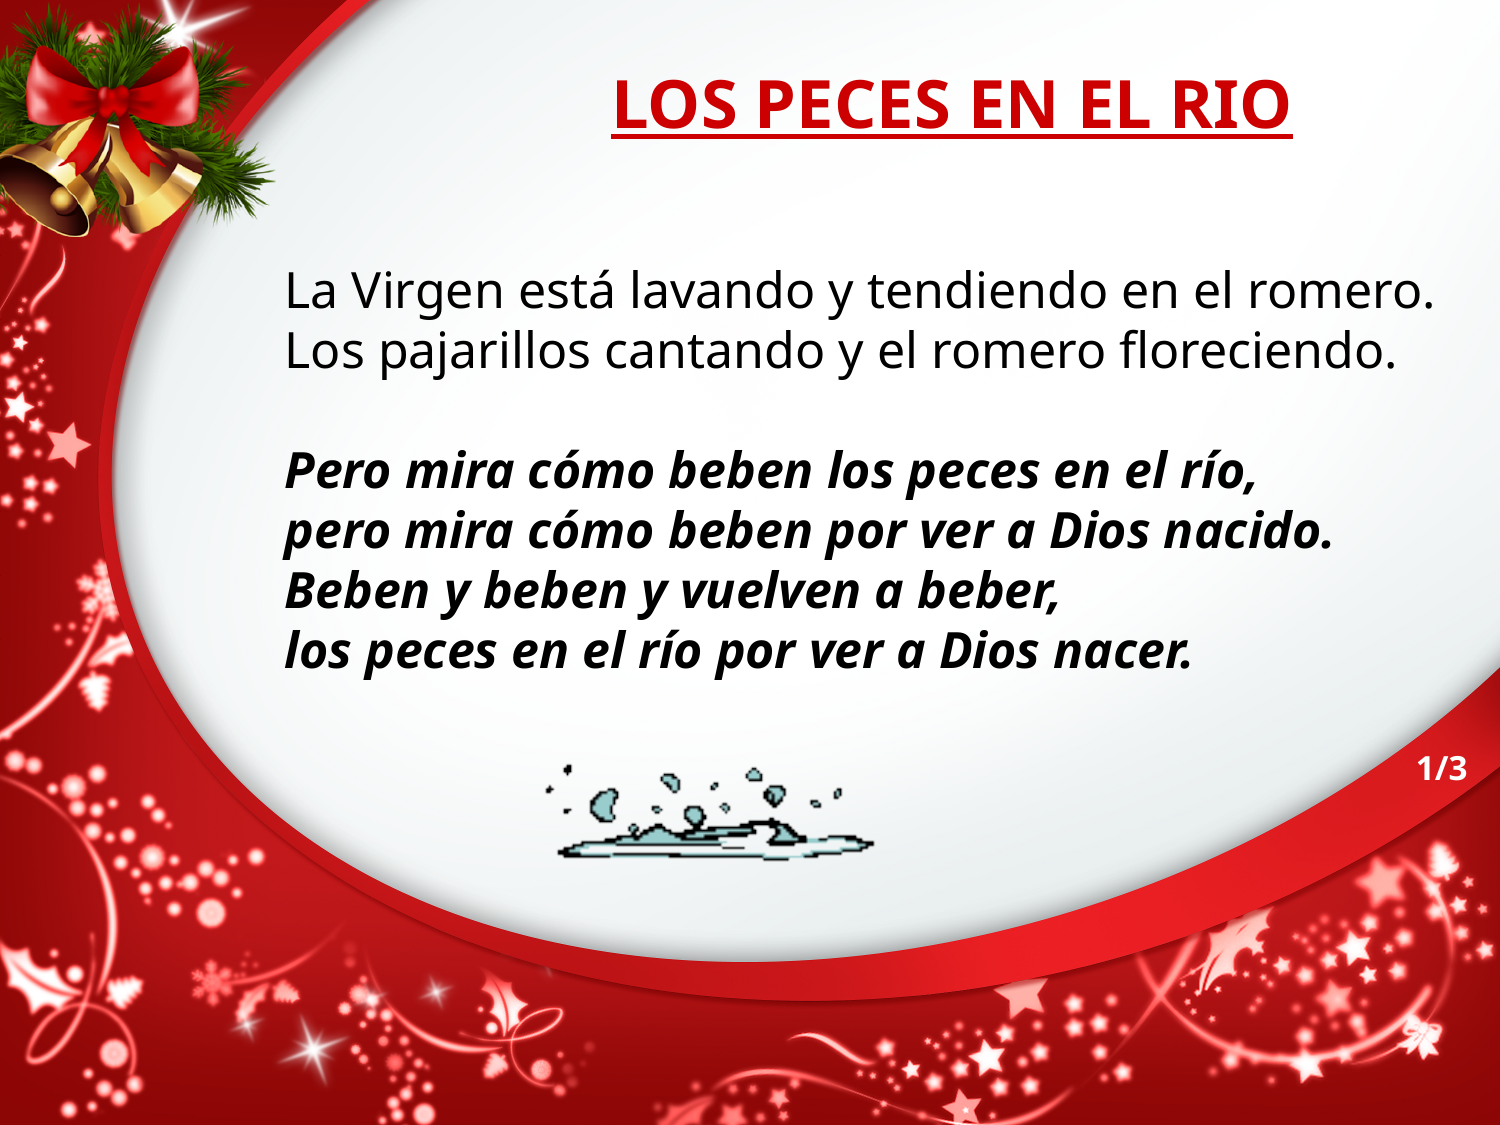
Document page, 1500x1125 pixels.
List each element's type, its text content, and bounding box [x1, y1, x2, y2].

picture [0, 0, 1500, 1125]
text_box 1/3 [1401, 747, 1483, 795]
text_box LOS PECES EN EL RIO [596, 54, 1500, 150]
text_box La Virgen está lavando y tendiendo en el romero. Los pajarillos cantando y el romero floreciendo. Pero mira cómo beben los peces en el río, pero mira cómo beben por ver a Dios nacido. Beben y beben y vuelven a beber, los peces en el río por ver a Dios nacer. [270, 251, 1500, 747]
